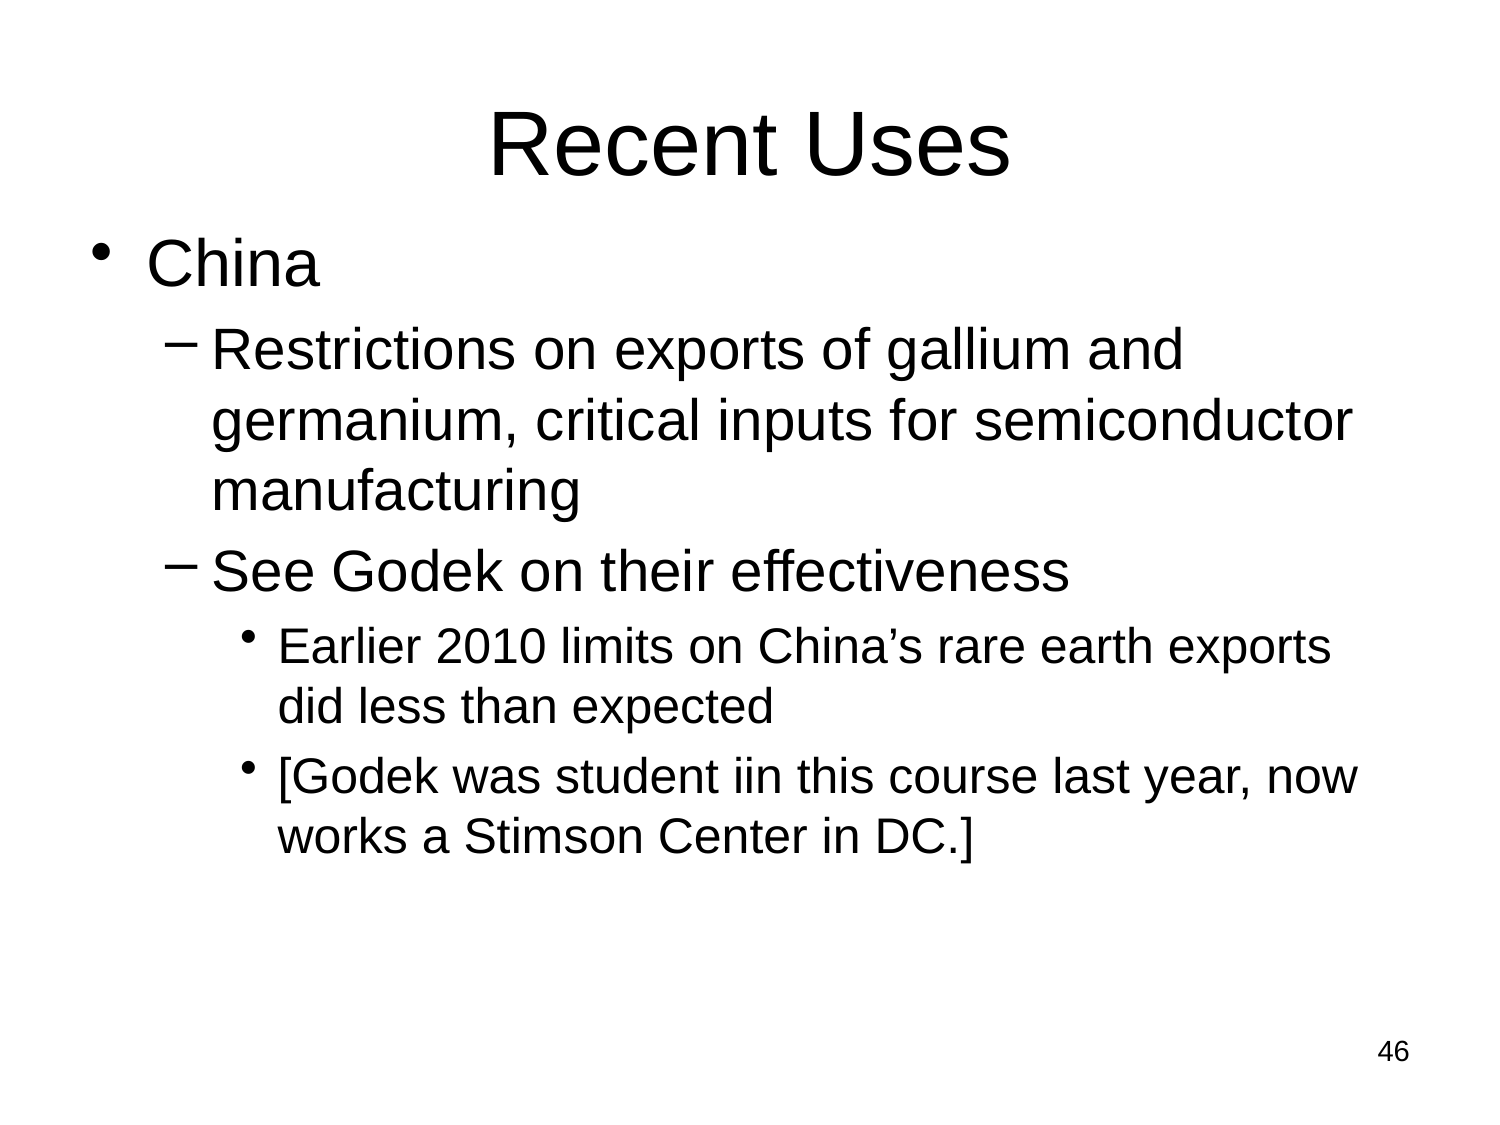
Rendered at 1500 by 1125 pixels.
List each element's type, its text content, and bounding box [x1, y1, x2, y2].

title Recent Uses [74, 44, 1426, 212]
list China Restrictions on exports of gallium and germanium, critical inputs for semiconductor manufacturing See Godek on their effectiveness Earlier 2010 limits on China’s rare earth exports did less than expected [Godek was student iin this course last year, now works a Stimson Center in DC.] [74, 212, 1426, 956]
slide_number 46 [1074, 1024, 1426, 1103]
